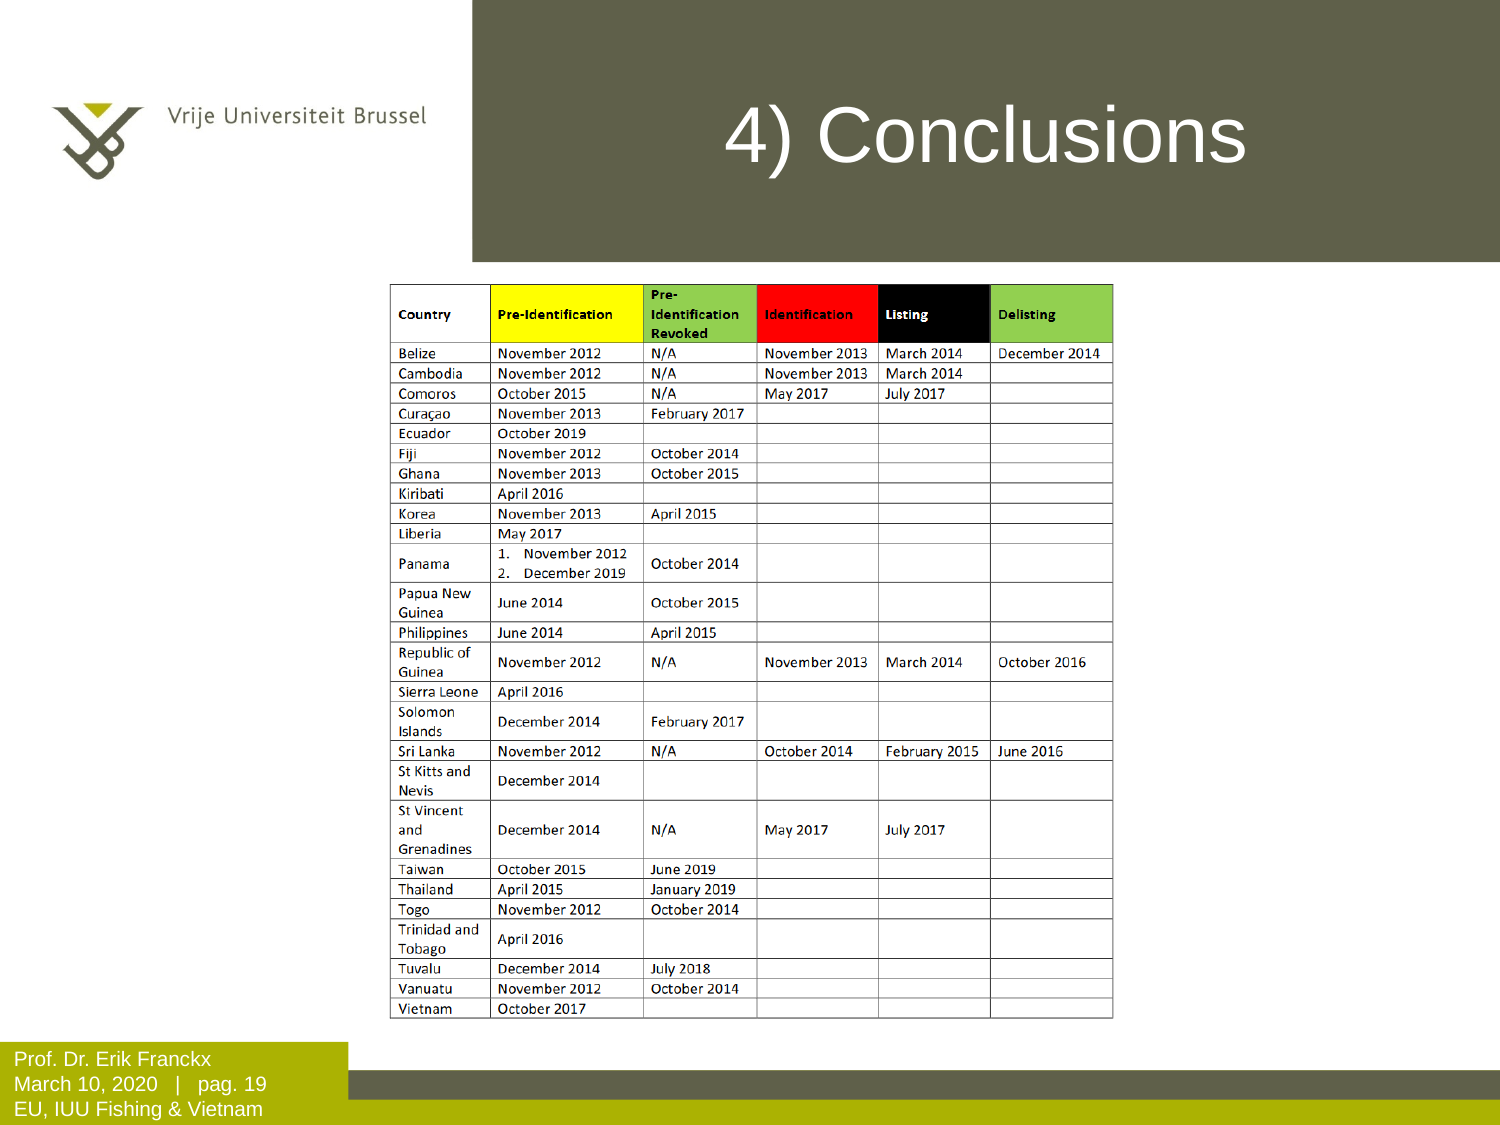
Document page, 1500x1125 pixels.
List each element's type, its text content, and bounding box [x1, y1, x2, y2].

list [377, 266, 1126, 1036]
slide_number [0, 1038, 430, 1125]
picture [0, 1, 472, 239]
title 4) Conclusions [472, 0, 1500, 263]
